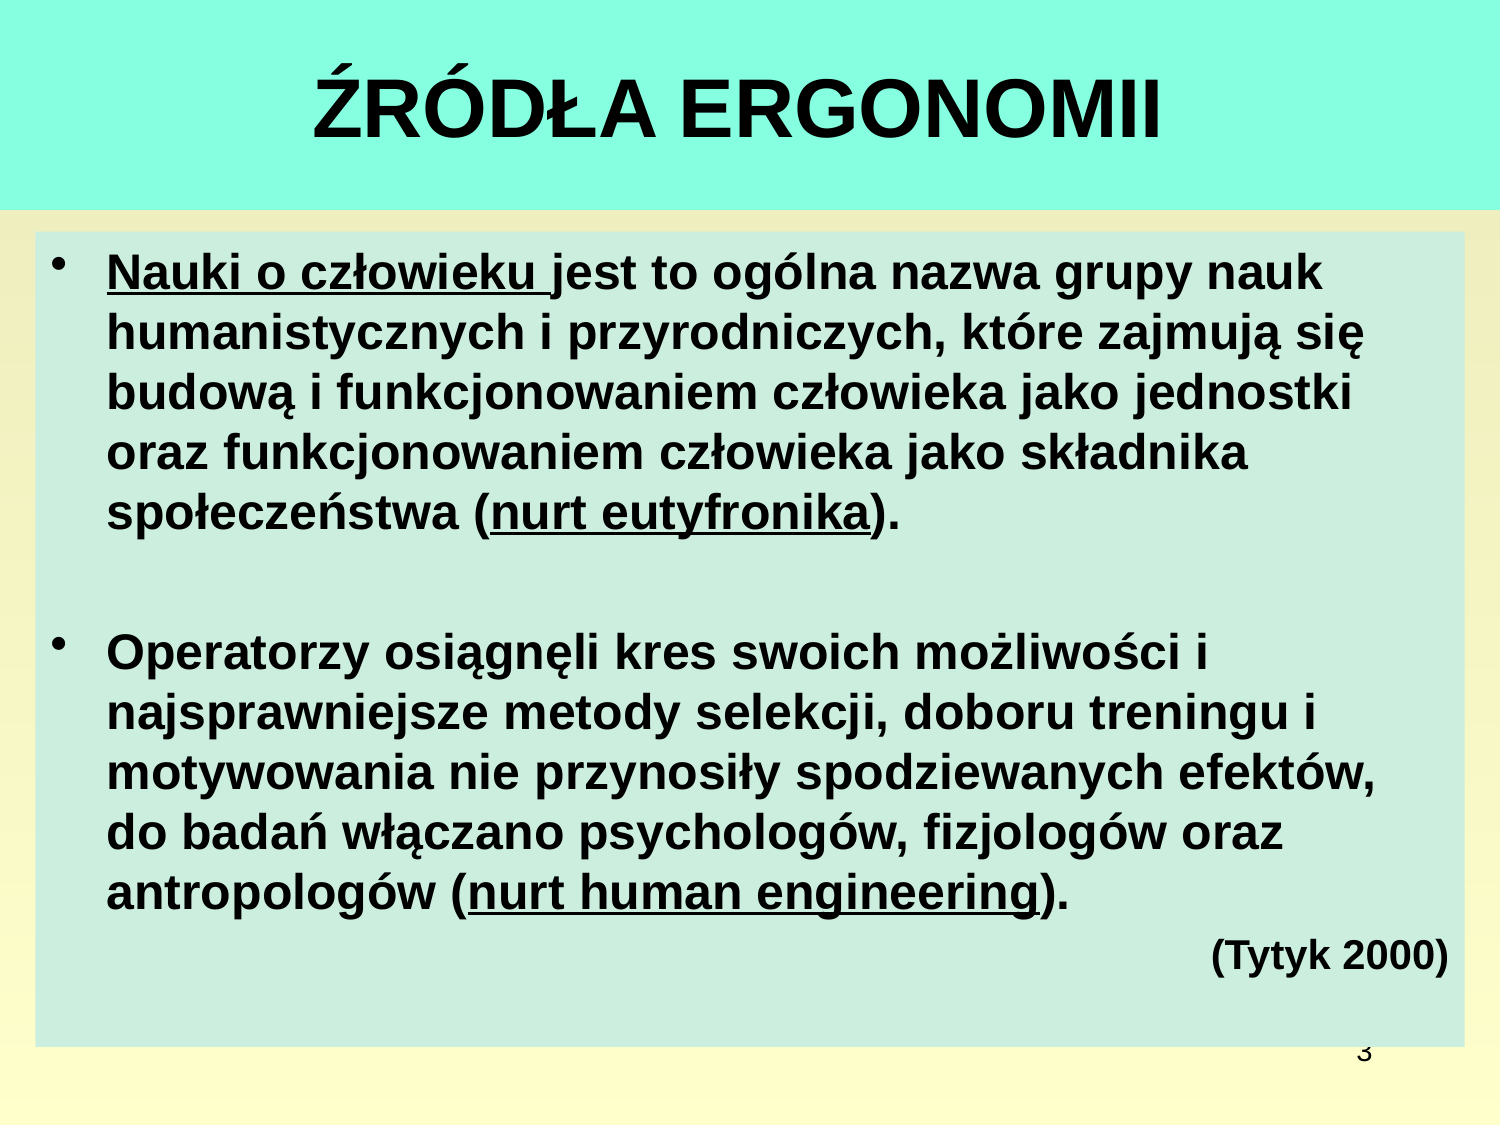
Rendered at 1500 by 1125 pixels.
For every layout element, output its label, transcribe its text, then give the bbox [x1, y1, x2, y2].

title ŹRÓDŁA ERGONOMII [0, 0, 1500, 211]
slide_number 3 [1074, 1048, 1388, 1101]
list Nauki o człowieku jest to ogólna nazwa grupy nauk humanistycznych i przyrodniczych, które zajmują się budową i funkcjonowaniem człowieka jako jednostki oraz funkcjonowaniem człowieka jako składnika społeczeństwa (nurt eutyfronika). Operatorzy osiągnęli kres swoich możliwości i najsprawniejsze metody selekcji, doboru treningu i motywowania nie przynosiły spodziewanych efektów, do badań włączano psychologów, fizjologów oraz antropologów (nurt human engineering). (Tytyk 2000) [35, 231, 1465, 1048]
